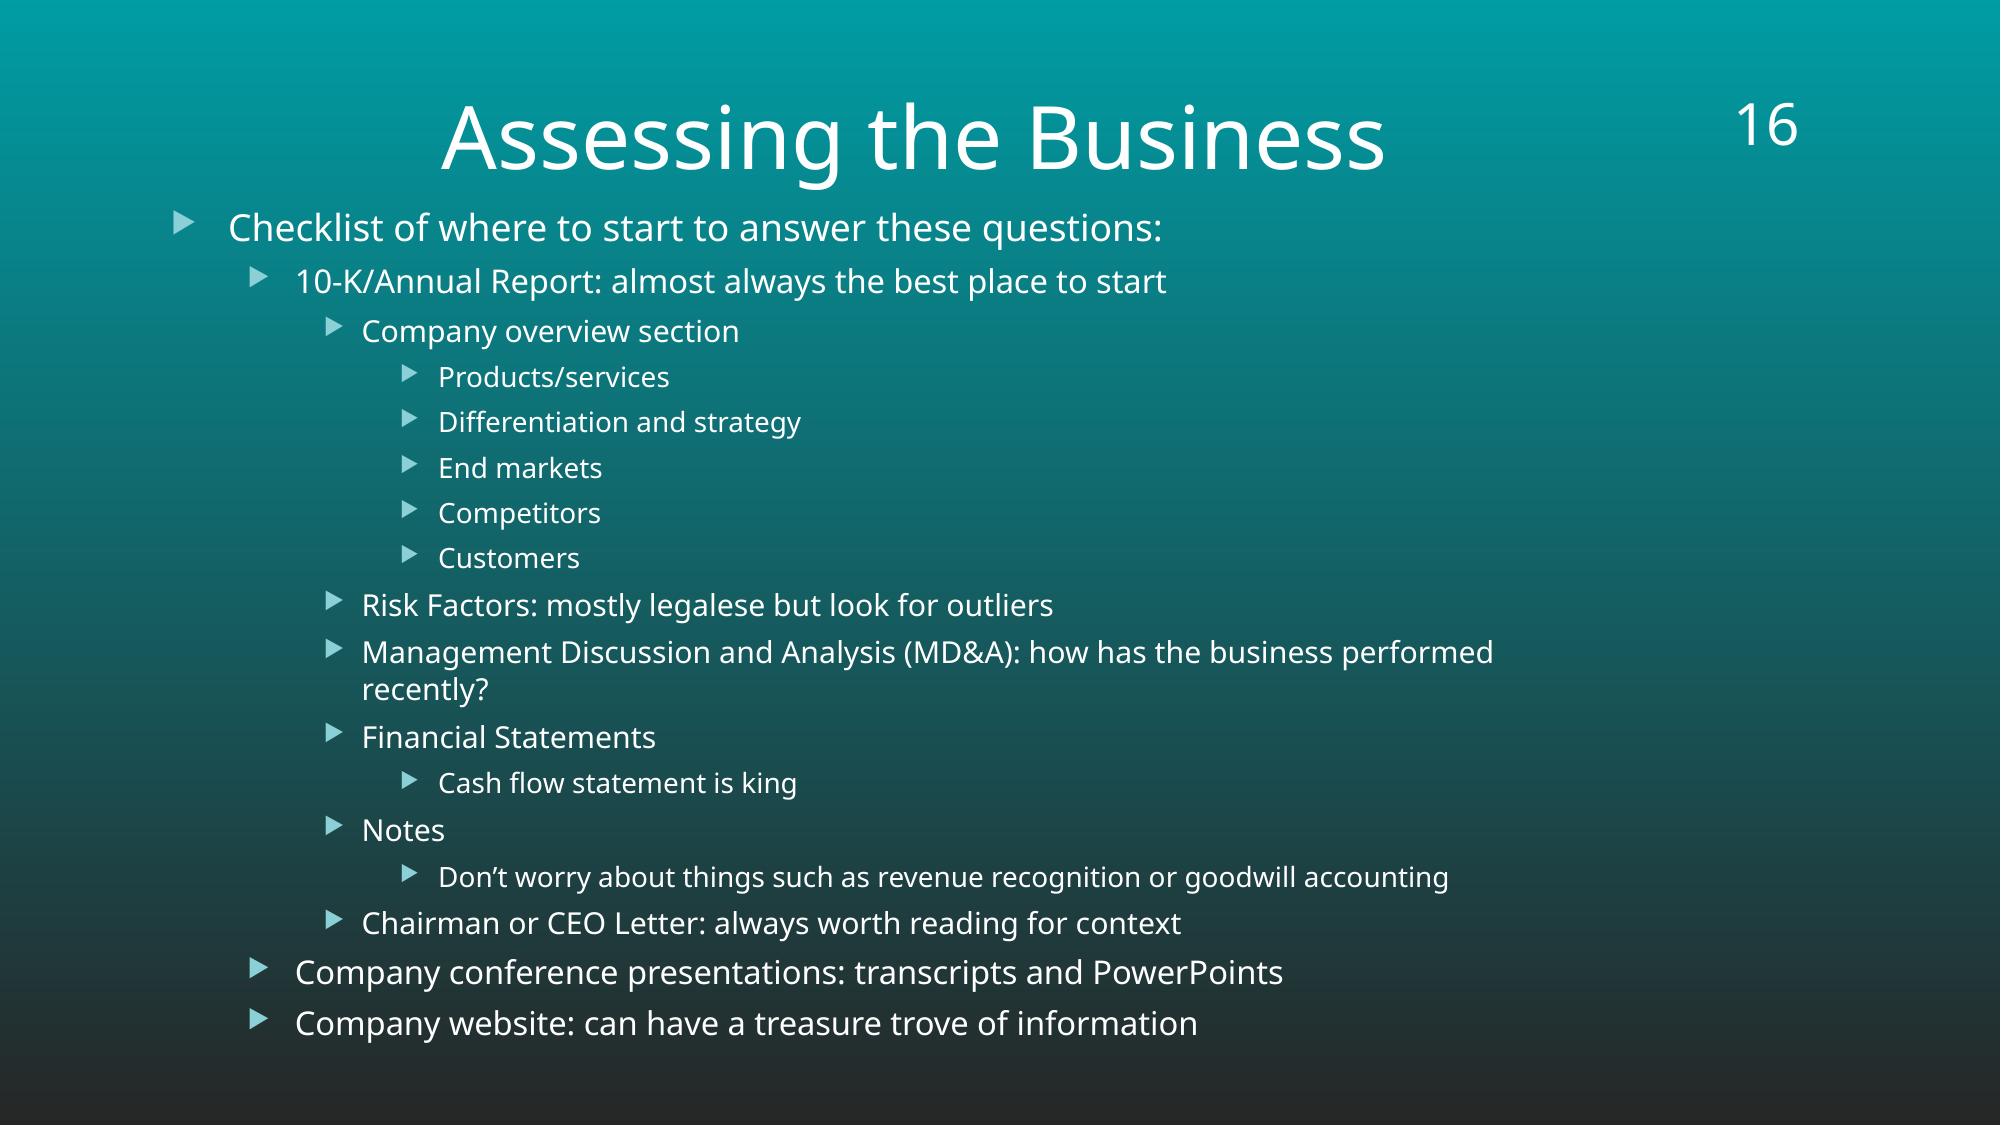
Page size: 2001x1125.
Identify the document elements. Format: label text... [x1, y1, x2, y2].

title Assessing the Business [106, 74, 1724, 304]
list Checklist of where to start to answer these questions: 10-K/Annual Report: almost always the best place to start Company overview section Products/services Differentiation and strategy End markets Competitors Customers Risk Factors: mostly legalese but look for outliers Management Discussion and Analysis (MD&A): how has the business performed recently? Financial Statements Cash flow statement is king Notes Don’t worry about things such as revenue recognition or goodwill accounting Chairman or CEO Letter: always worth reading for context Company conference presentations: transcripts and PowerPoints Company website: can have a treasure trove of information [155, 197, 1624, 1060]
slide_number 16 [1698, 48, 1836, 175]
